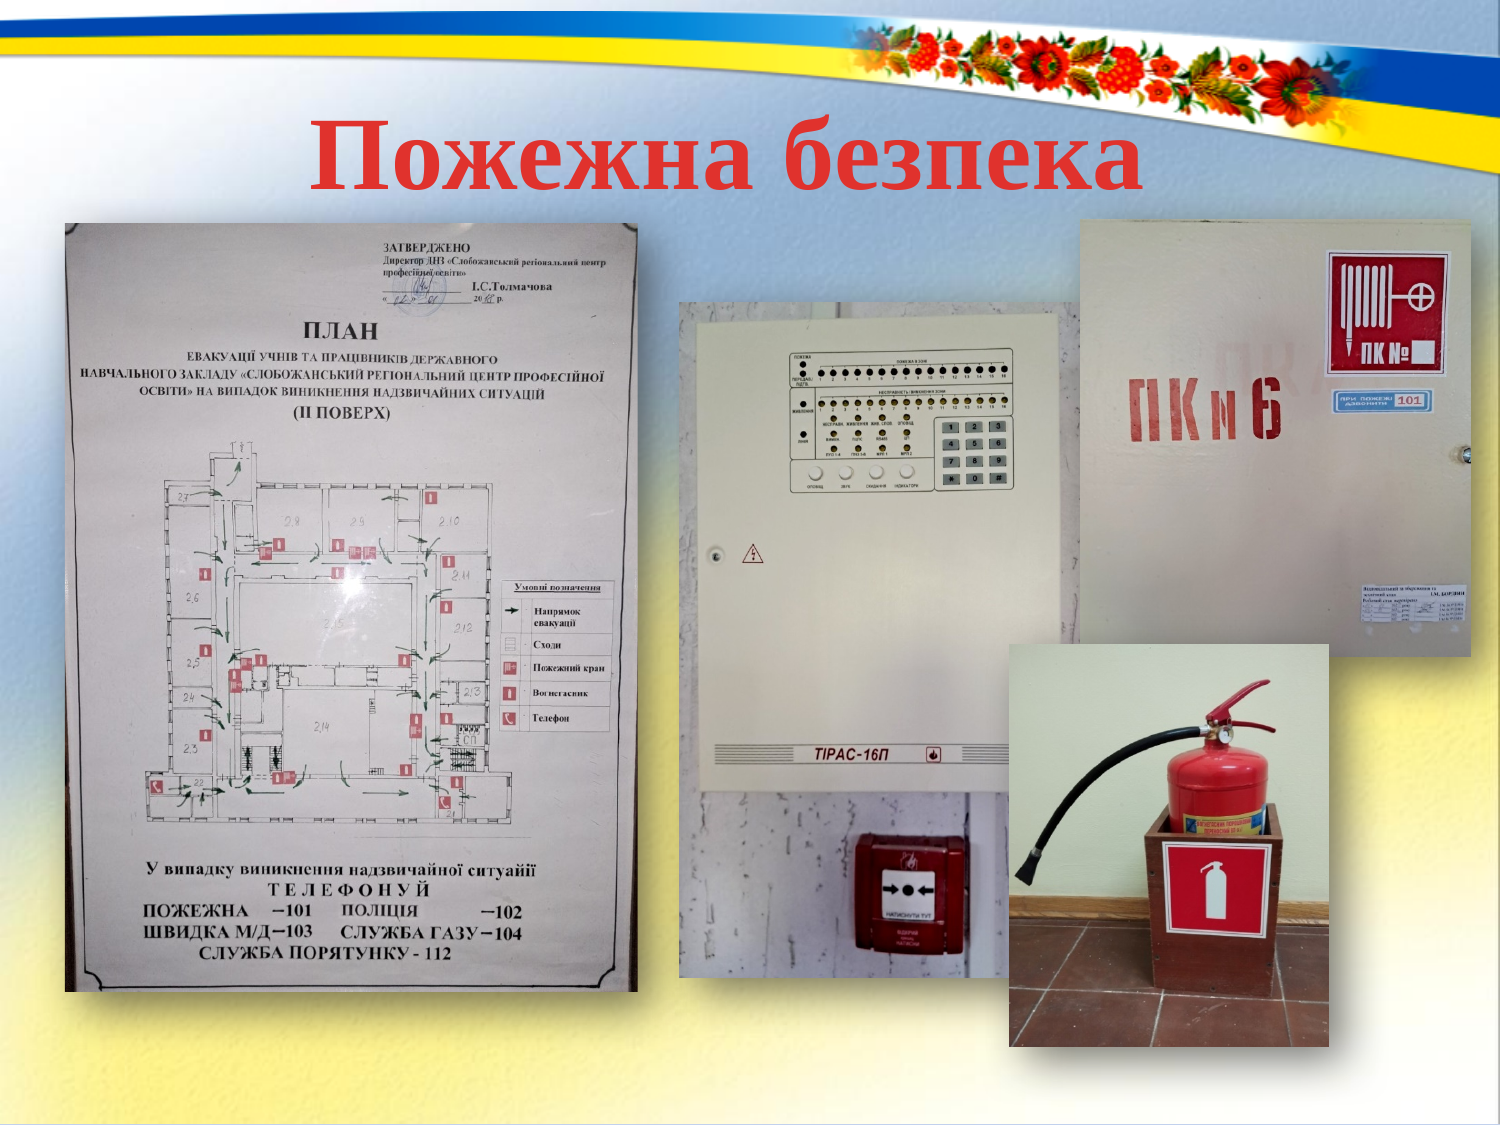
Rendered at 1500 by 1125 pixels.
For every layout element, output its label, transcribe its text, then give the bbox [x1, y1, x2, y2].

picture [0, 0, 1500, 1124]
text_box [41, 302, 48, 480]
text_box Пожежна безпека [294, 78, 1161, 219]
